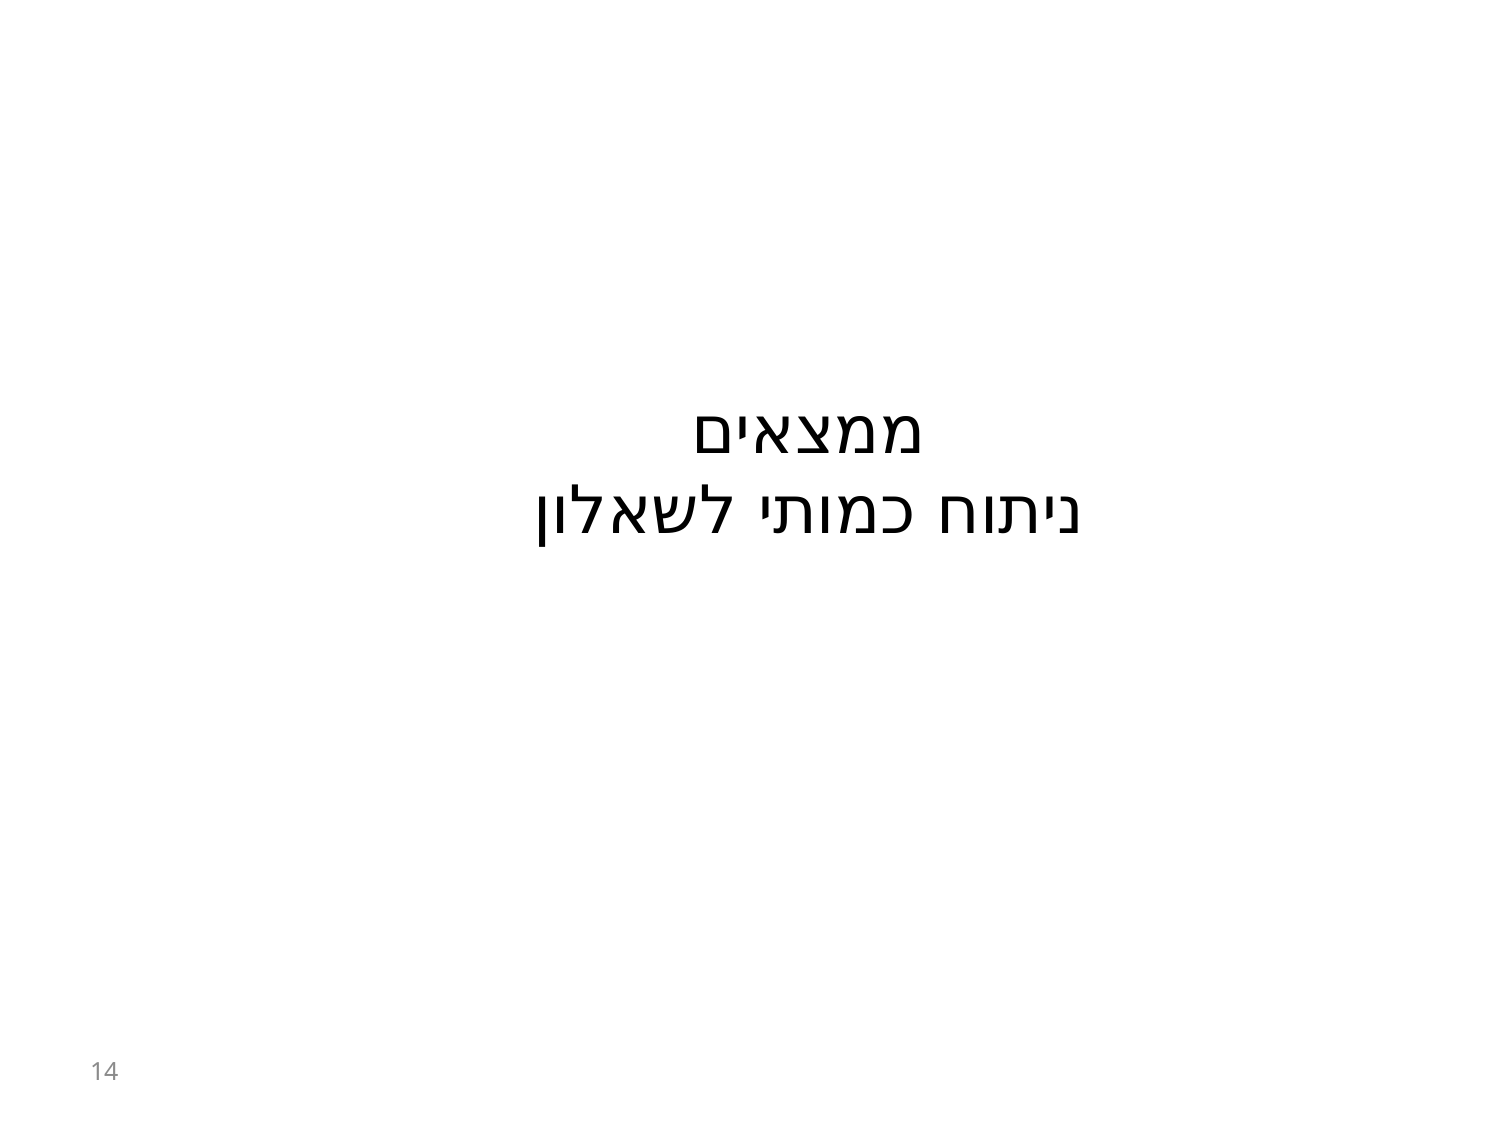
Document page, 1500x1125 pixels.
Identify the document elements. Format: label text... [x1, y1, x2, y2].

slide_number 14 [75, 1042, 425, 1103]
title ממצאים ניתוח כמותי לשאלון [183, 373, 1413, 561]
